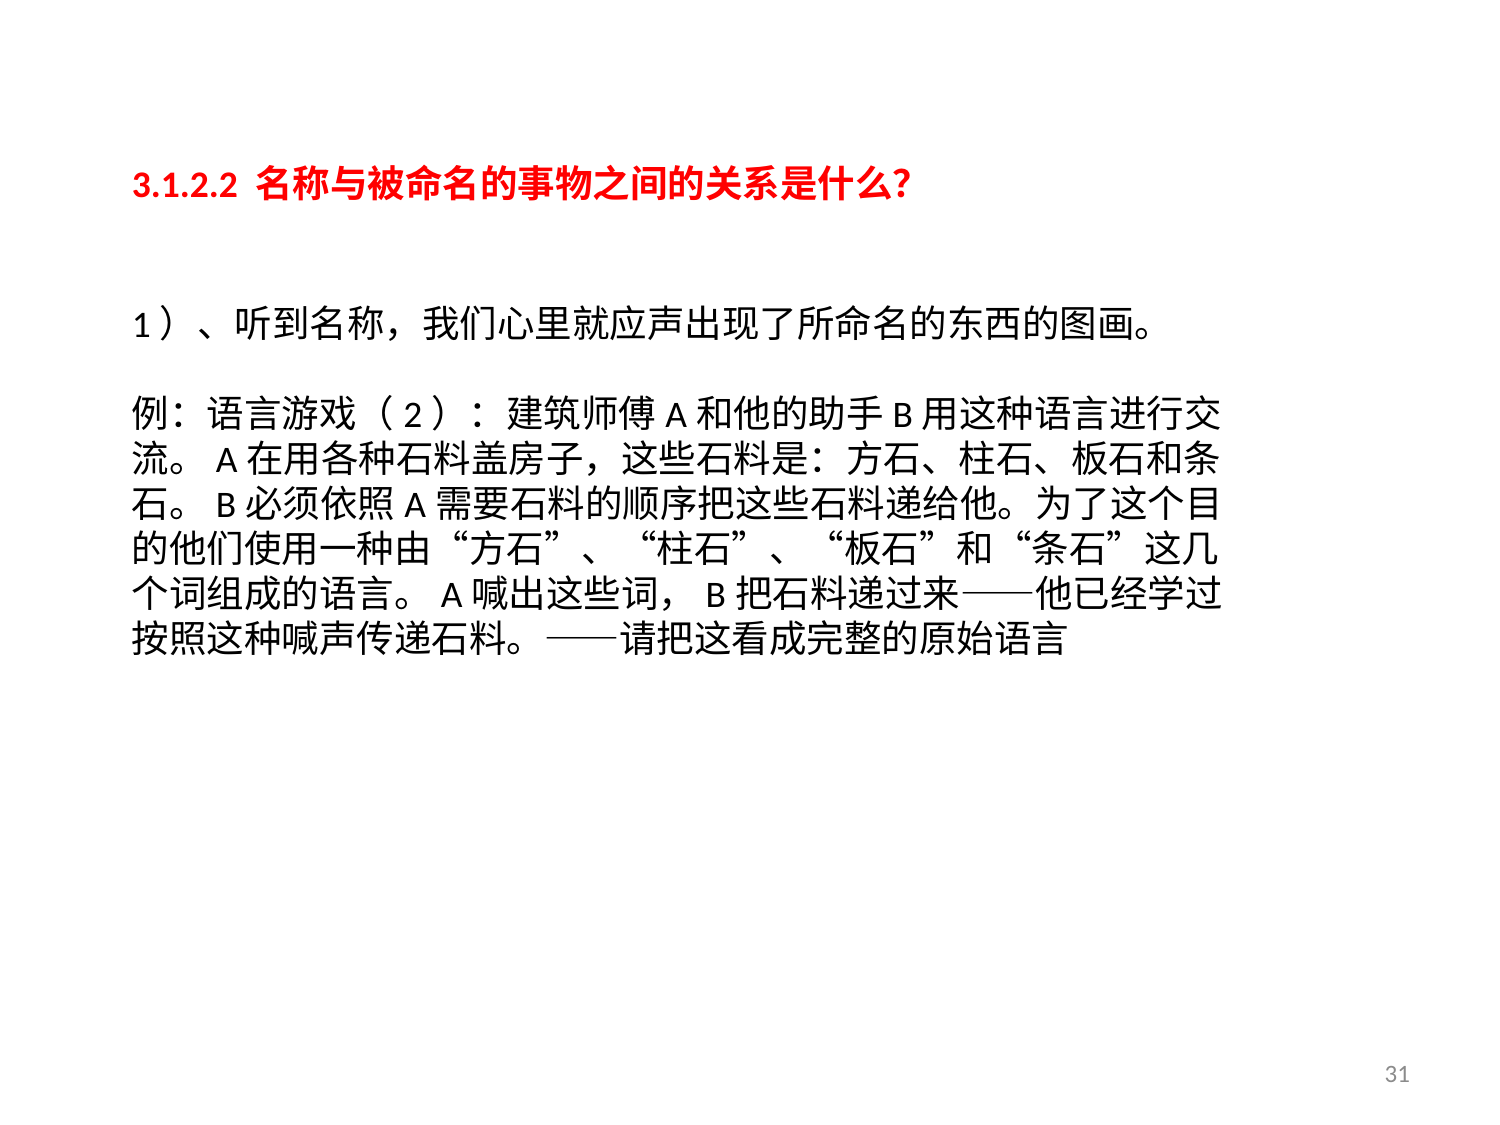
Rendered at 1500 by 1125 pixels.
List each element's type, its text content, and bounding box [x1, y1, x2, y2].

text_box 3.1.2.2 名称与被命名的事物之间的关系是什么？ [117, 152, 1032, 213]
text_box 1）、听到名称，我们心里就应声出现了所命名的东西的图画。 例：语言游戏（2）：建筑师傅A和他的助手B用这种语言进行交流。A在用各种石料盖房子，这些石料是：方石、柱石、板石和条石。B必须依照A需要石料的顺序把这些石料递给他。为了这个目的他们使用一种由“方石”、“柱石”、“板石”和“条石”这几个词组成的语言。A喊出这些词，B把石料递过来——他已经学过按照这种喊声传递石料。——请把这看成完整的原始语言 [117, 292, 1243, 668]
slide_number 31 [1074, 1042, 1425, 1103]
